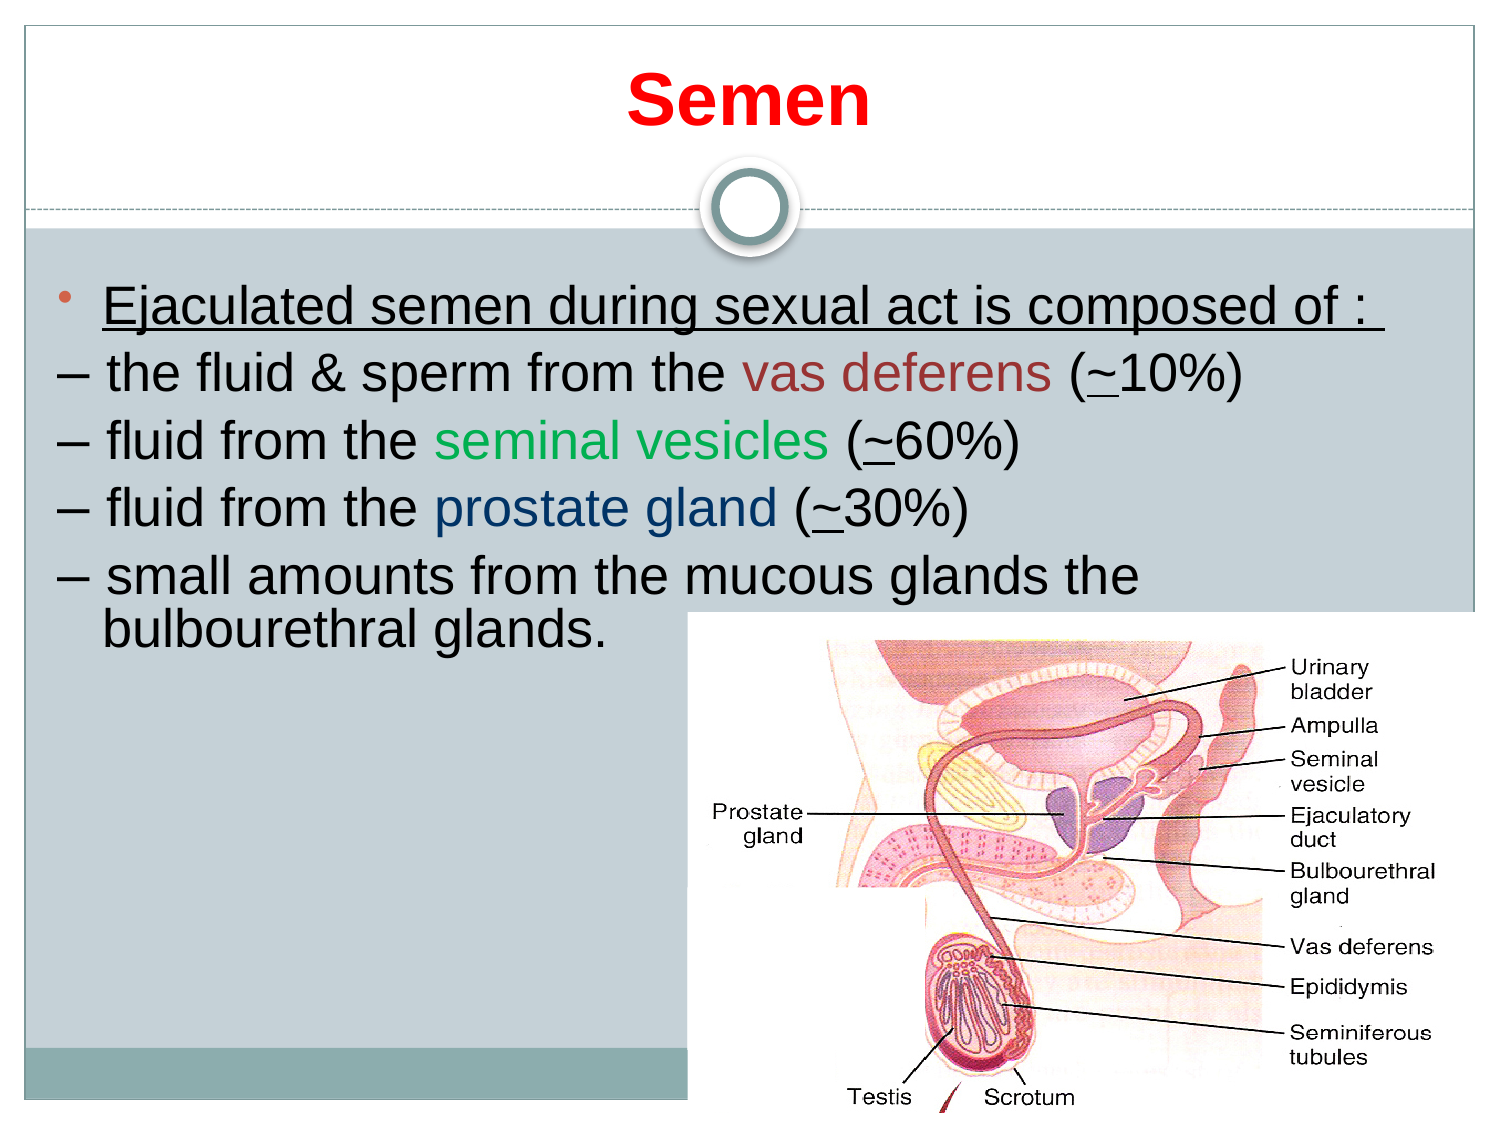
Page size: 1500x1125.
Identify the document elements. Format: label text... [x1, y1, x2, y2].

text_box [687, 612, 1476, 1113]
list Ejaculated semen during sexual act is composed of : – the fluid & sperm from the vas deferens (~10%) – fluid from the seminal vesicles (~60%) – fluid from the prostate gland (~30%) – small amounts from the mucous glands the bulbourethral glands. [42, 200, 1438, 901]
title Semen [49, 37, 1450, 238]
